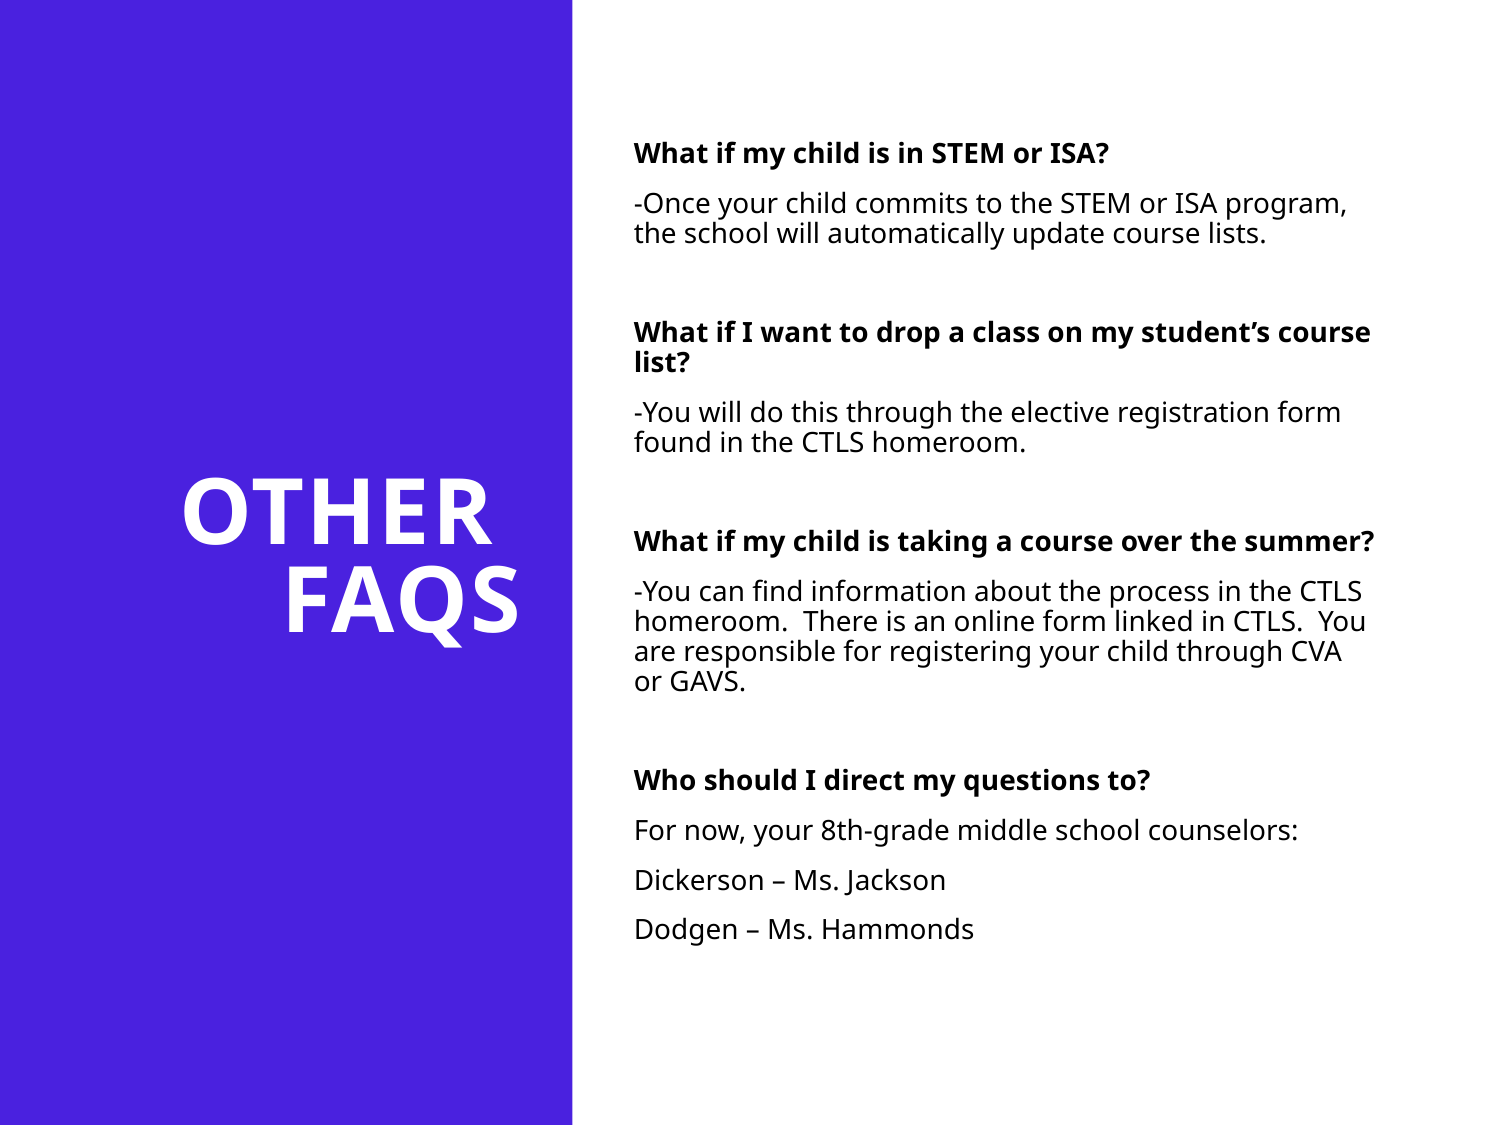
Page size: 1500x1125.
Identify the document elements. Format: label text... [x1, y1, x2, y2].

text_box [0, 0, 574, 1125]
list What if my child is in STEM or ISA? -Once your child commits to the STEM or ISA program, the school will automatically update course lists. What if I want to drop a class on my student’s course list? -You will do this through the elective registration form found in the CTLS homeroom. What if my child is taking a course over the summer? -You can find information about the process in the CTLS homeroom. There is an online form linked in CTLS. You are responsible for registering your child through CVA or GAVS. Who should I direct my questions to? For now, your 8th-grade middle school counselors: Dickerson – Ms. Jackson Dodgen – Ms. Hammonds [609, 131, 1385, 993]
text_box [574, 0, 1500, 1125]
title Other FAQs [118, 131, 536, 993]
